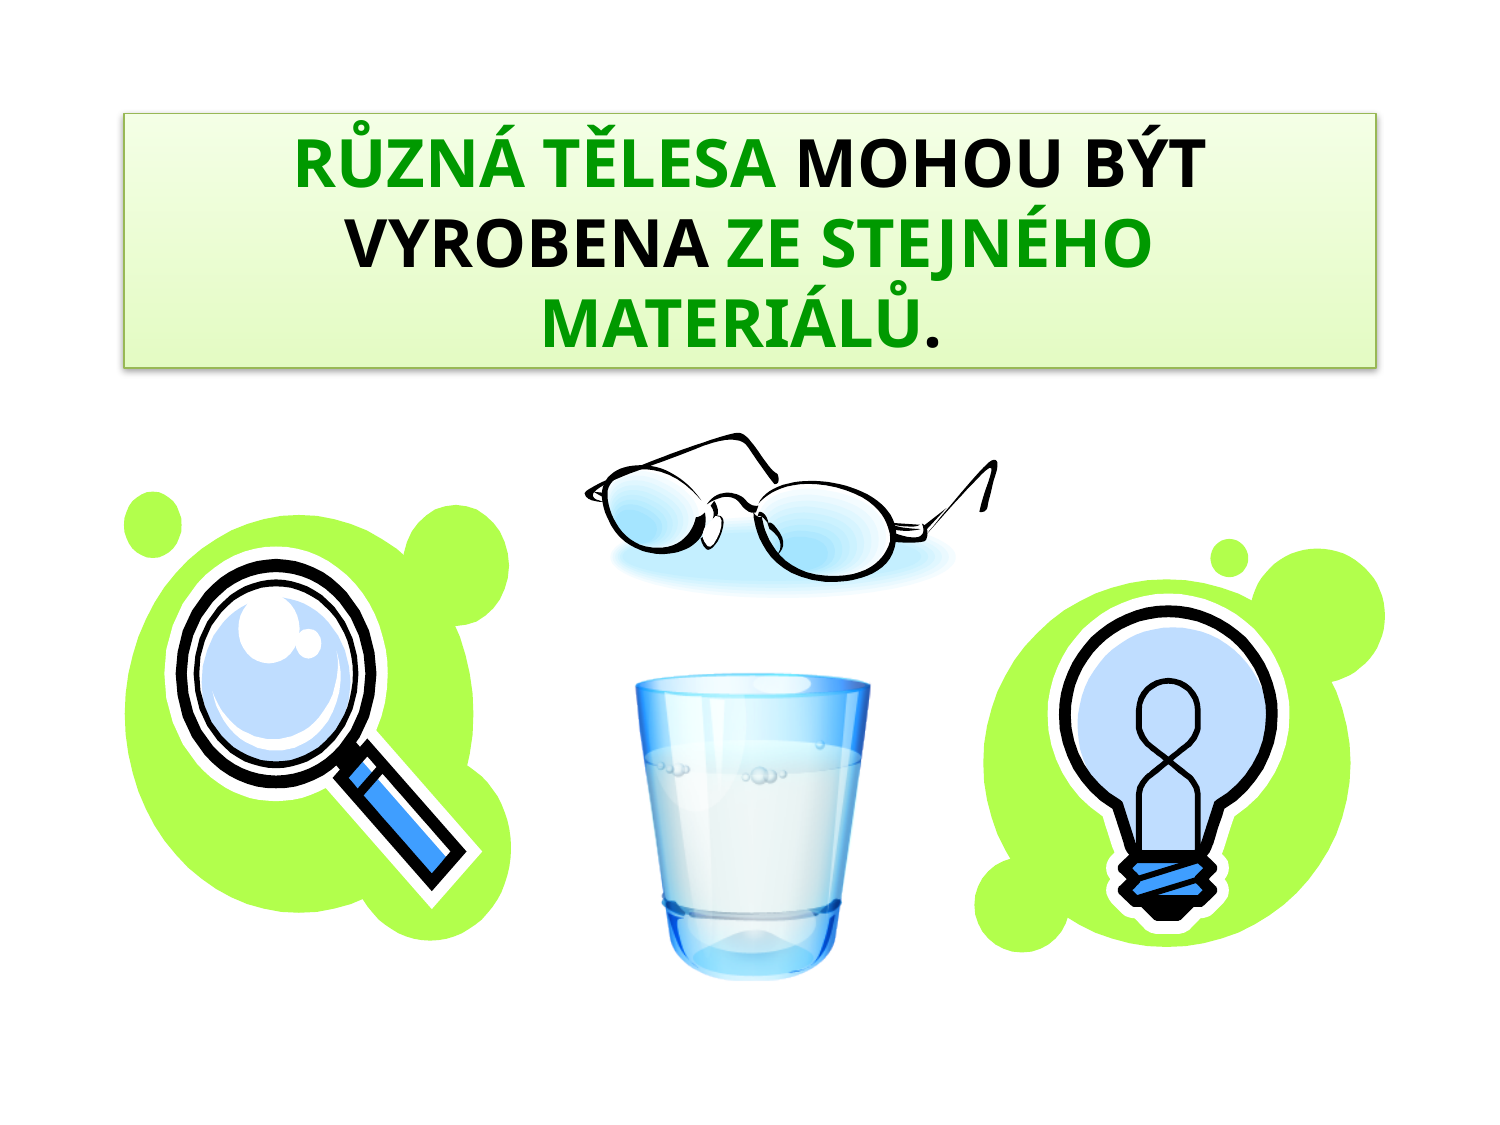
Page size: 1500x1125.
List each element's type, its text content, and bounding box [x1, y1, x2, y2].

picture [123, 491, 512, 941]
text_box RŮZNÁ TĚLESA MOHOU BÝT VYROBENA ZE STEJNÉHO MATERIÁLŮ. [123, 113, 1377, 369]
picture [584, 432, 1386, 953]
picture [560, 621, 934, 995]
